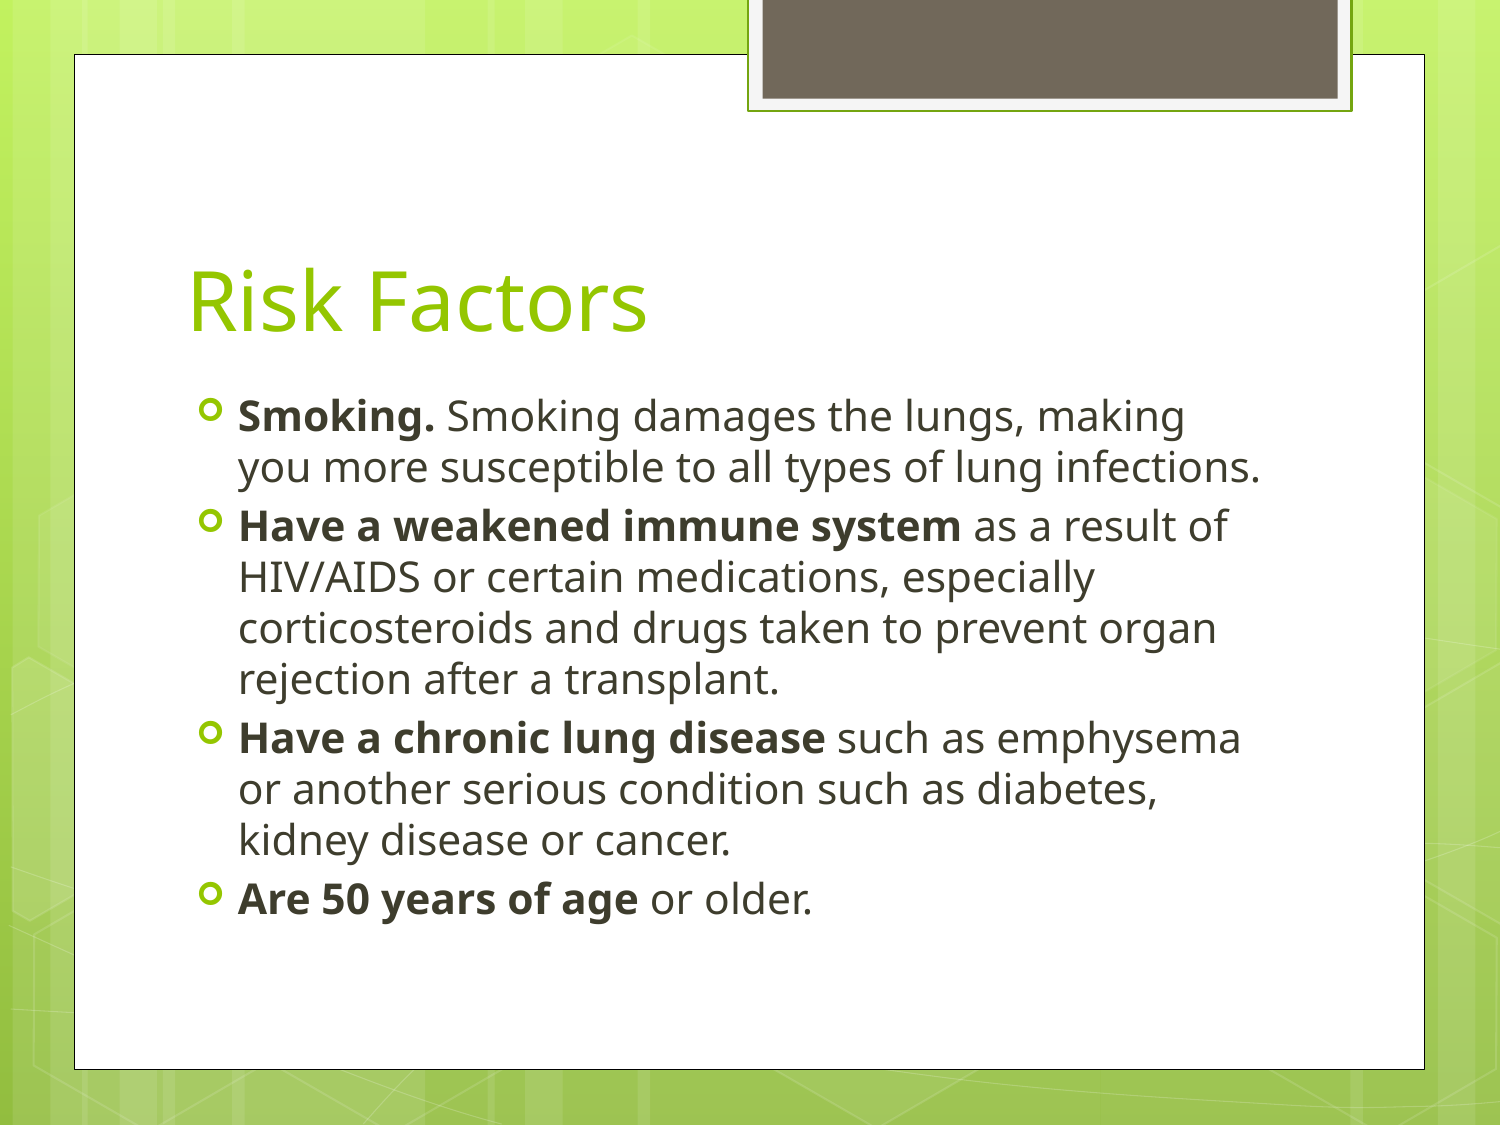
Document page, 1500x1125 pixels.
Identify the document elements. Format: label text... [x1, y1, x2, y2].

list Smoking. Smoking damages the lungs, making you more susceptible to all types of lung infections. Have a weakened immune system as a result of HIV/AIDS or certain medications, especially corticosteroids and drugs taken to prevent organ rejection after a transplant. Have a chronic lung disease such as emphysema or another serious condition such as diabetes, kidney disease or cancer. Are 50 years of age or older. [171, 381, 1283, 957]
title Risk Factors [171, 168, 1324, 357]
